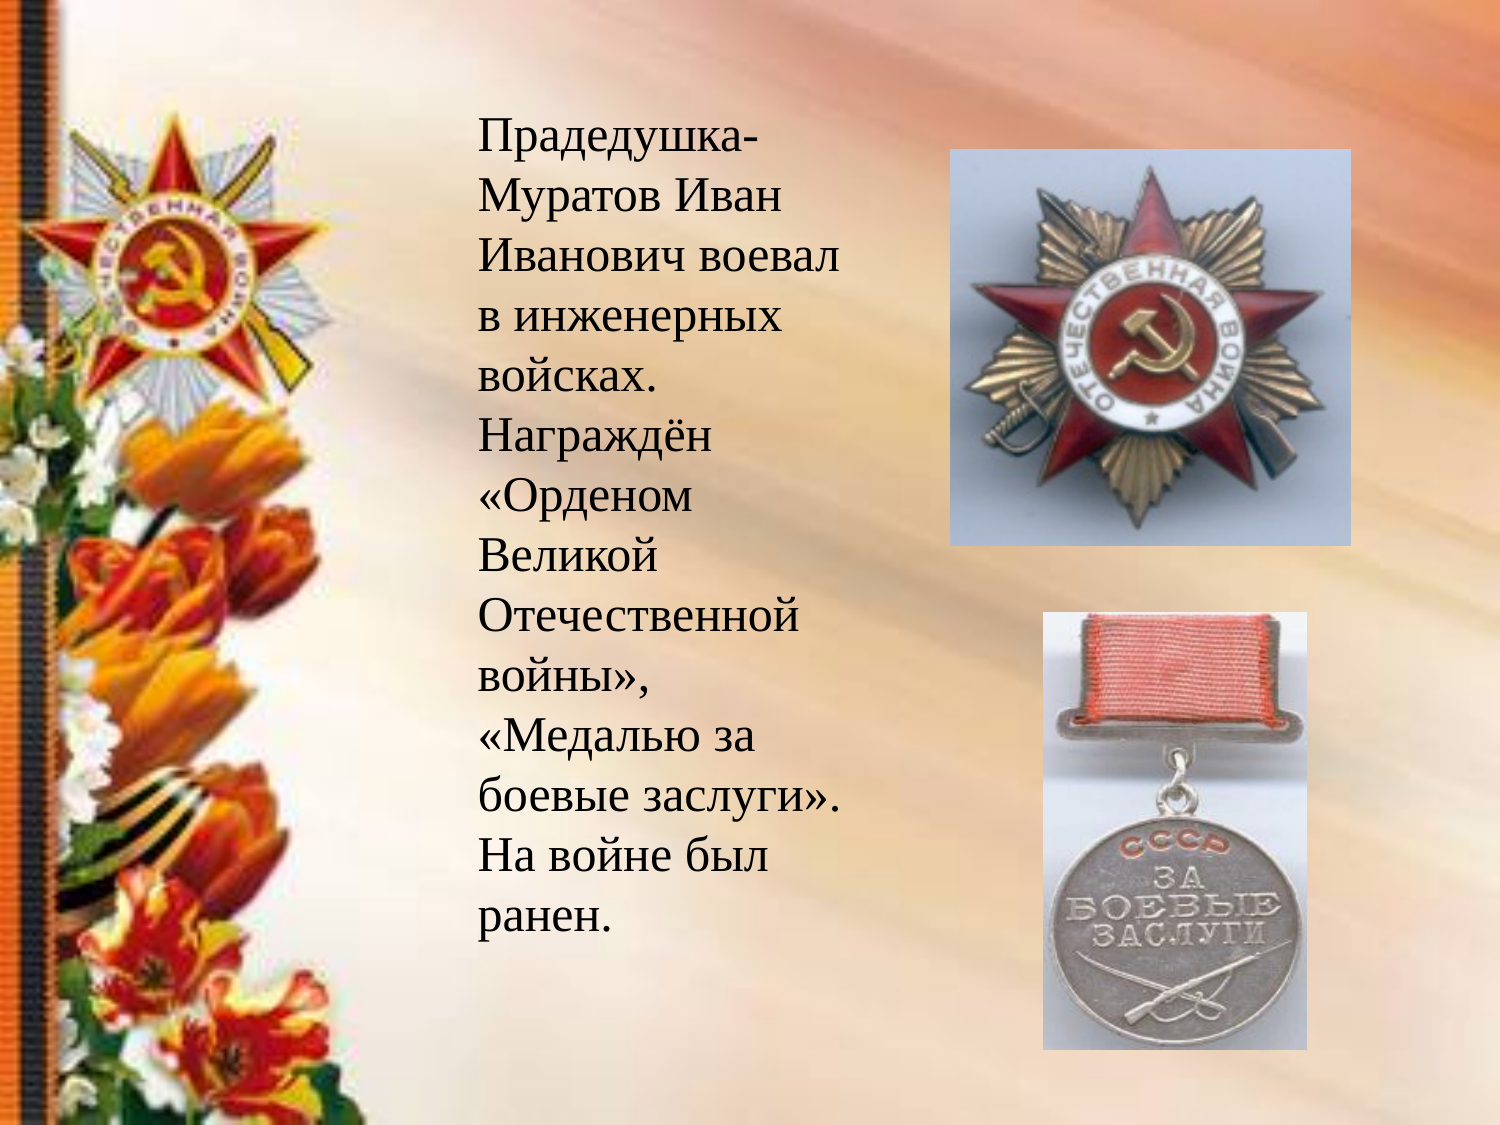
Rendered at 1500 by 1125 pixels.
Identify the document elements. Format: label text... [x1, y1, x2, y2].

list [949, 149, 1351, 546]
picture [0, 0, 1500, 1125]
list Прадедушка-Муратов Иван Иванович воевал в инженерных войсках. Награждён «Орденом Великой Отечественной войны», «Медалью за боевые заслуги». На войне был ранен. [462, 93, 888, 1007]
